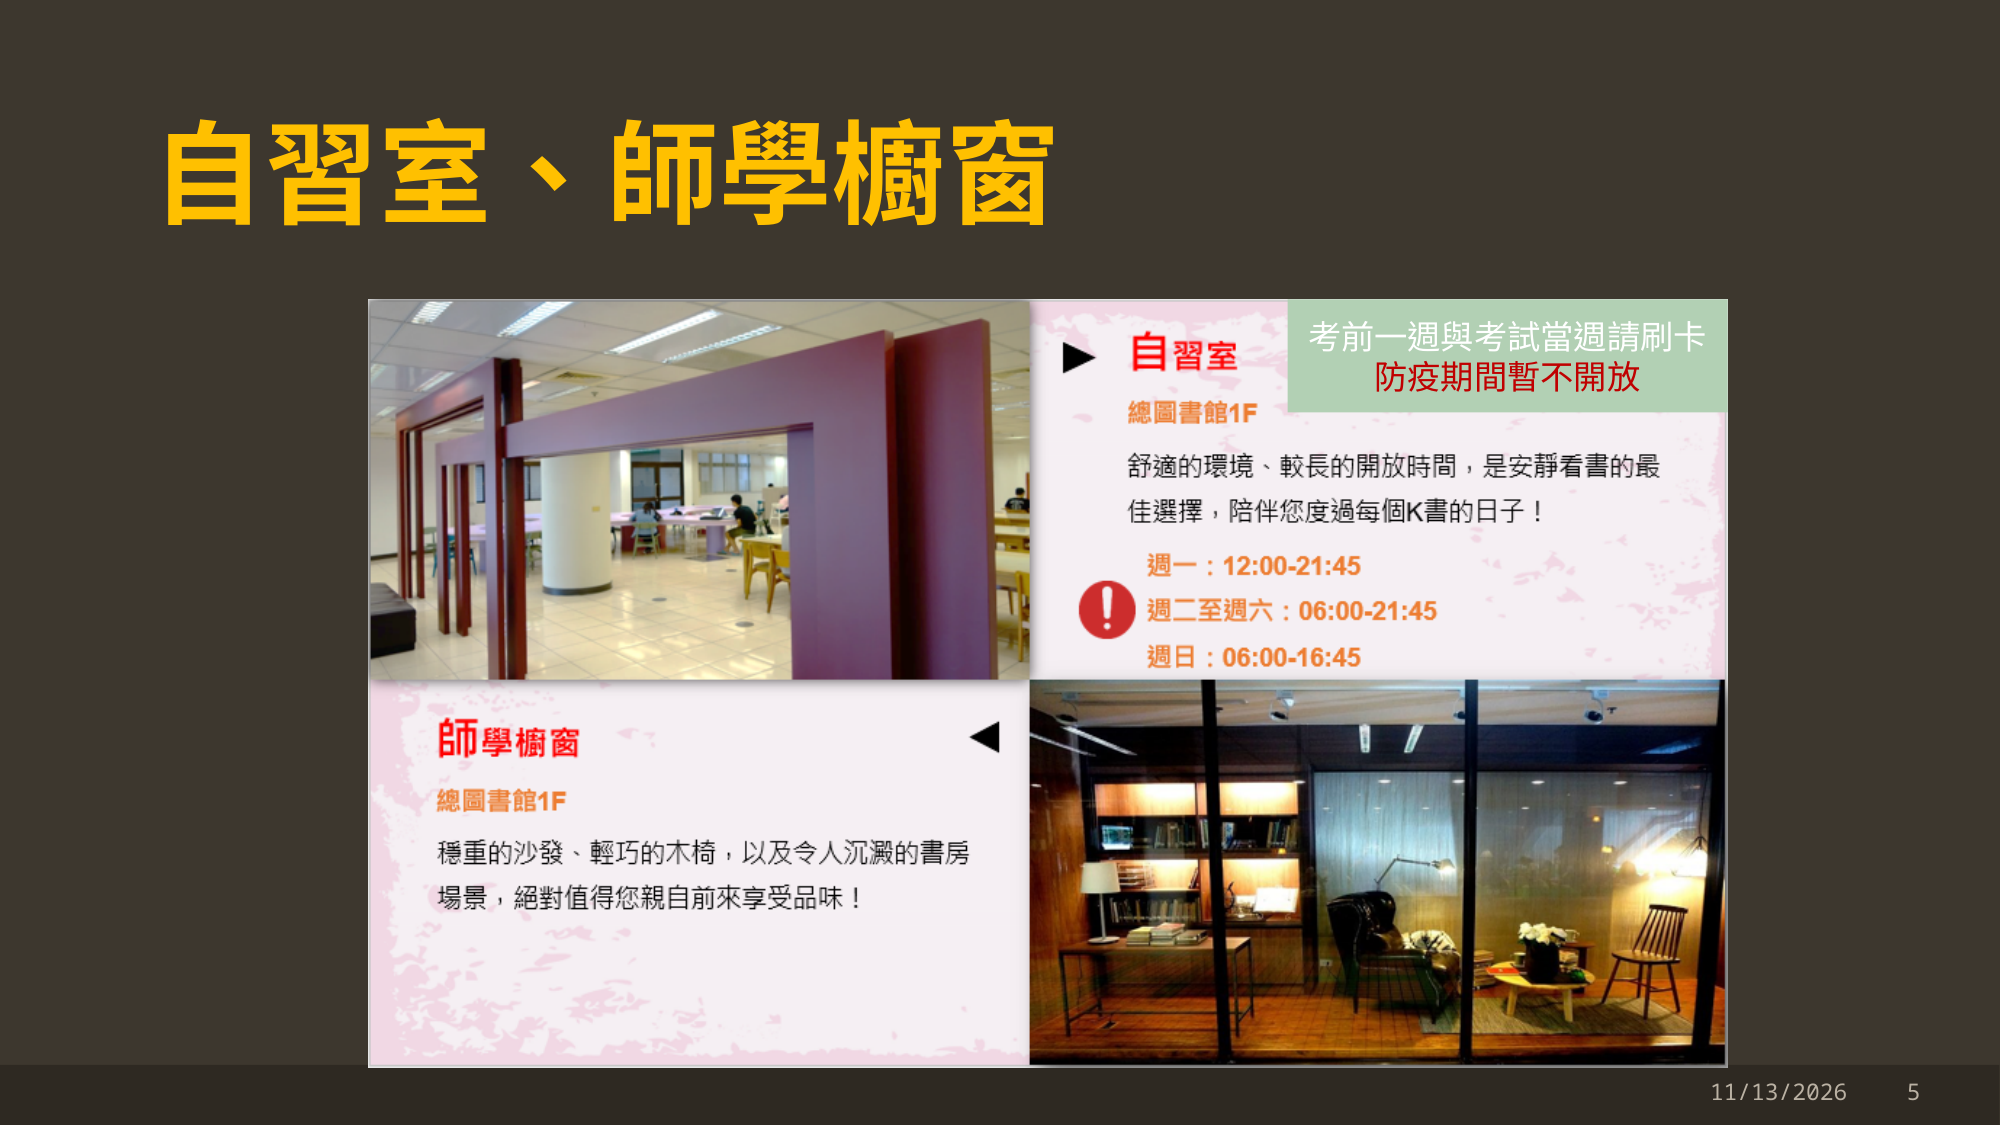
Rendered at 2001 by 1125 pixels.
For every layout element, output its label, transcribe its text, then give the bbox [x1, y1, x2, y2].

slide_number 5 [1862, 1074, 1936, 1113]
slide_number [1588, 1074, 1862, 1113]
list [368, 299, 1728, 1068]
title 自習室、師學櫥窗 [137, 59, 1863, 248]
